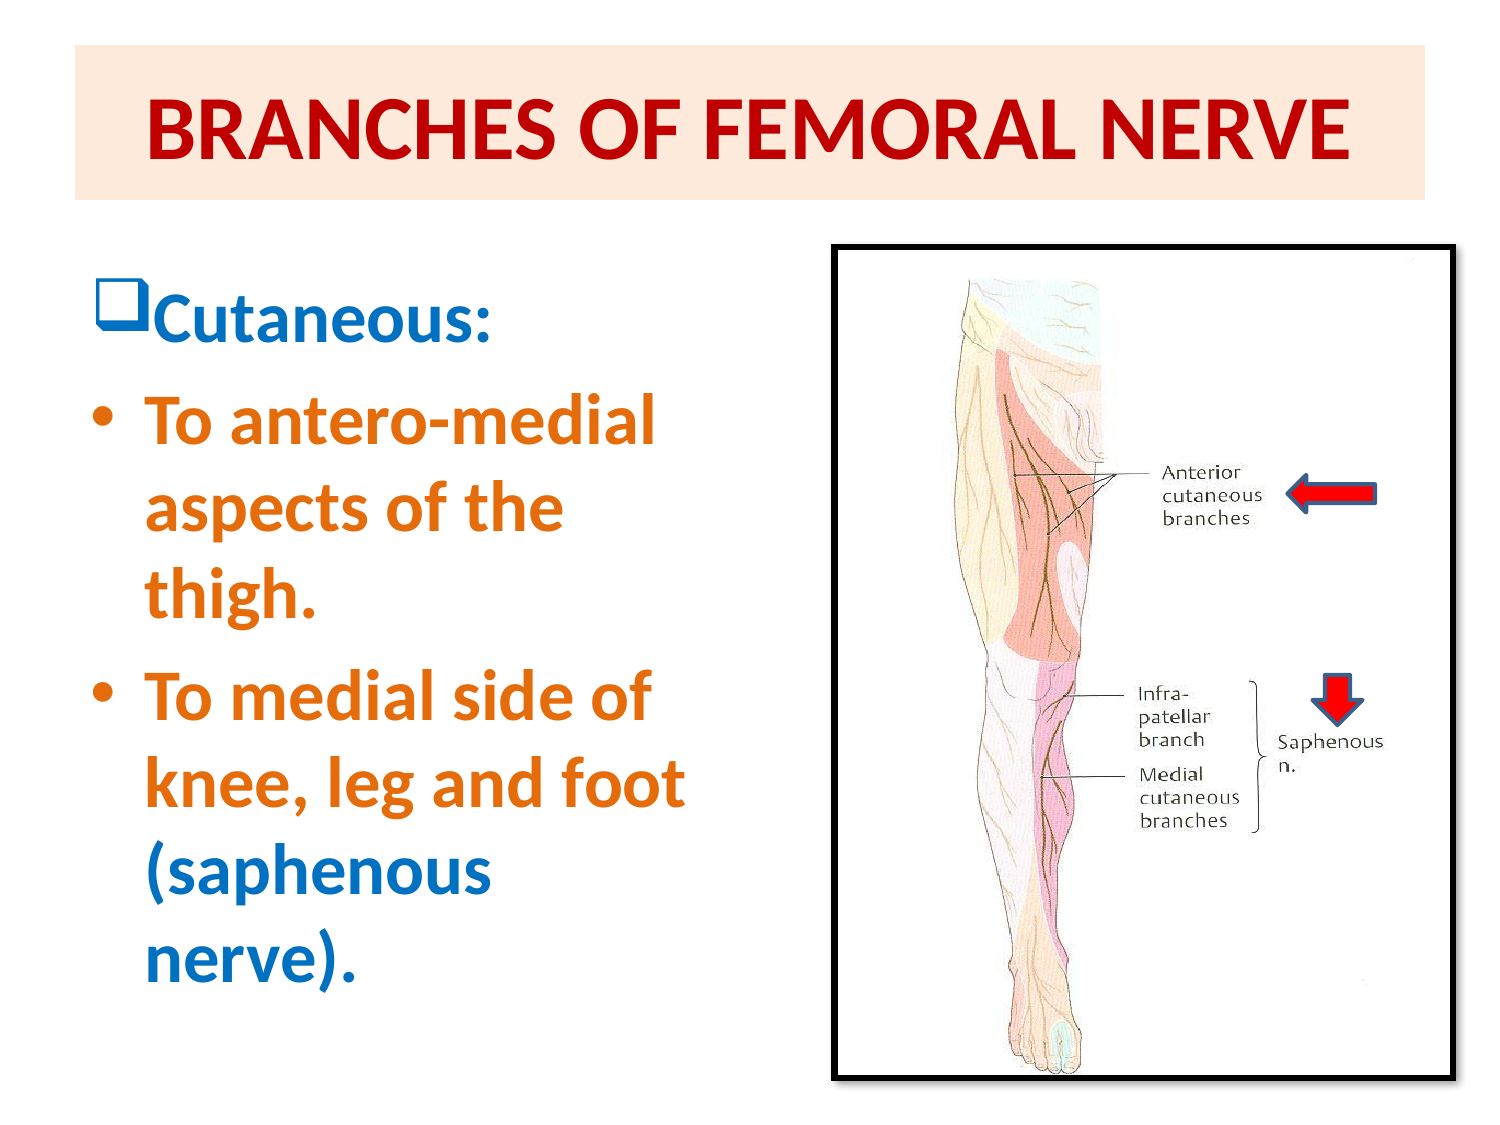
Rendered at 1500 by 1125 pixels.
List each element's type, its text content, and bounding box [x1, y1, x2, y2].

list Cutaneous: To antero-medial aspects of the thigh. To medial side of knee, leg and foot (saphenous nerve). [75, 262, 738, 1005]
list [837, 249, 1451, 1076]
title BRANCHES OF FEMORAL NERVE [75, 45, 1425, 200]
